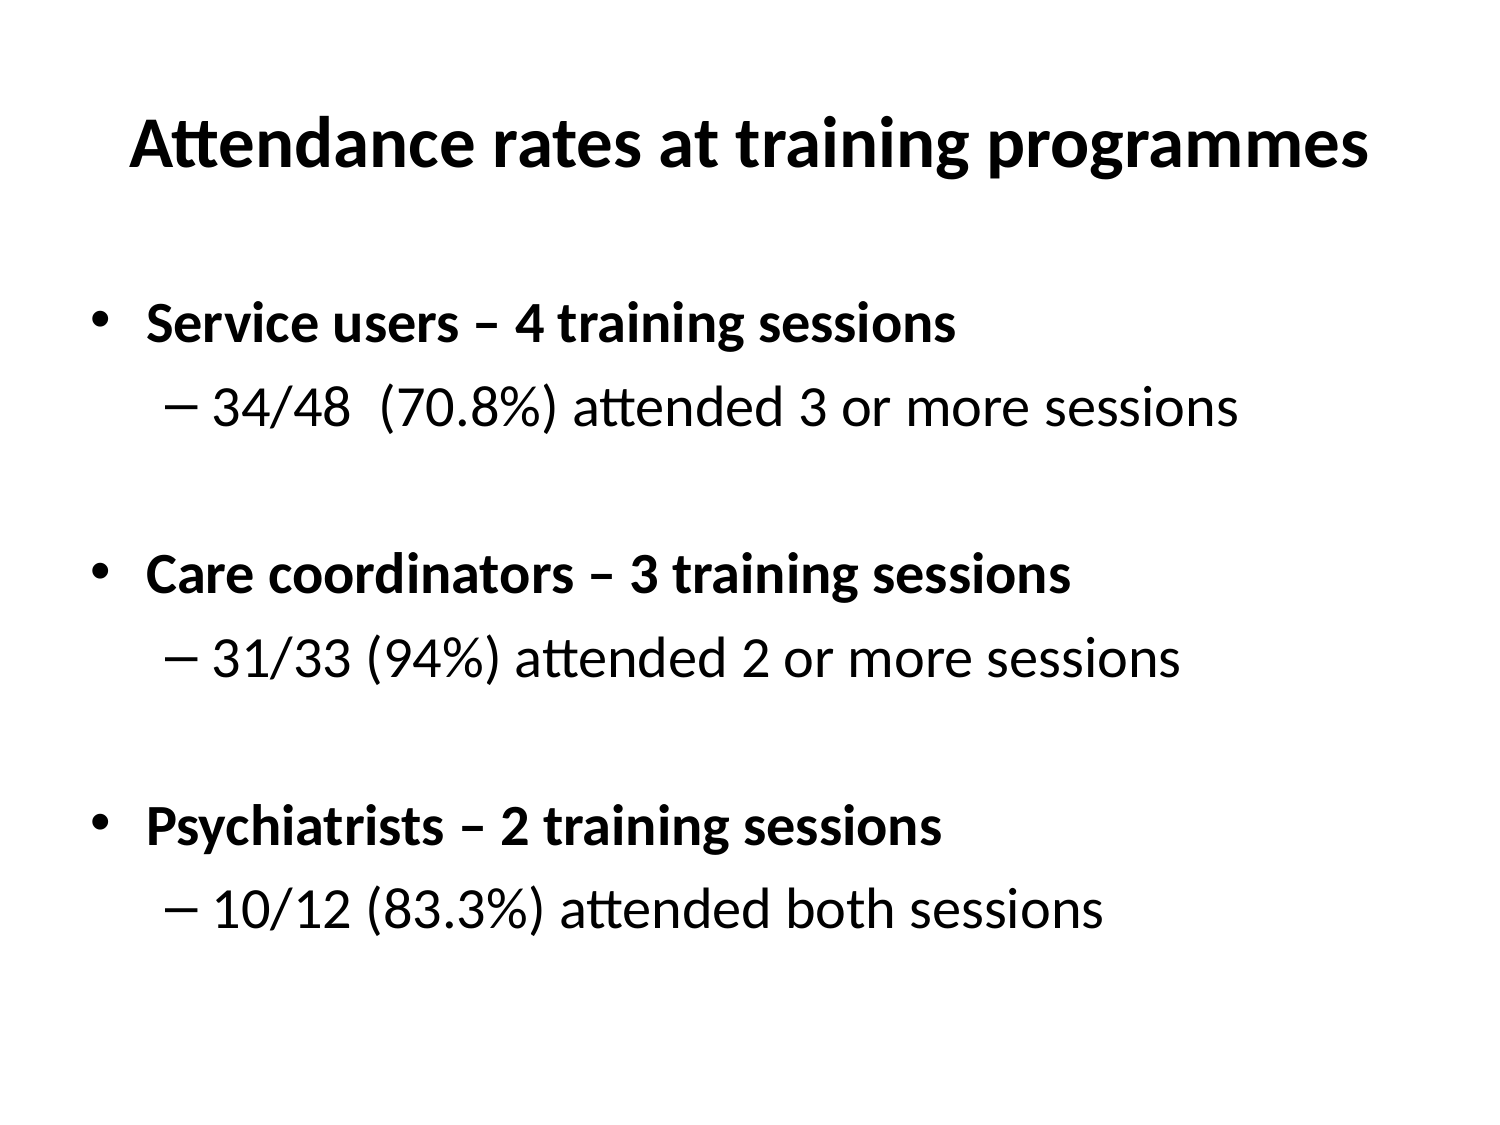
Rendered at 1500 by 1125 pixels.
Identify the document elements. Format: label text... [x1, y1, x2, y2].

title Attendance rates at training programmes [75, 45, 1425, 233]
list Service users – 4 training sessions 34/48 (70.8%) attended 3 or more sessions Care coordinators – 3 training sessions 31/33 (94%) attended 2 or more sessions Psychiatrists – 2 training sessions 10/12 (83.3%) attended both sessions [75, 262, 1425, 1005]
